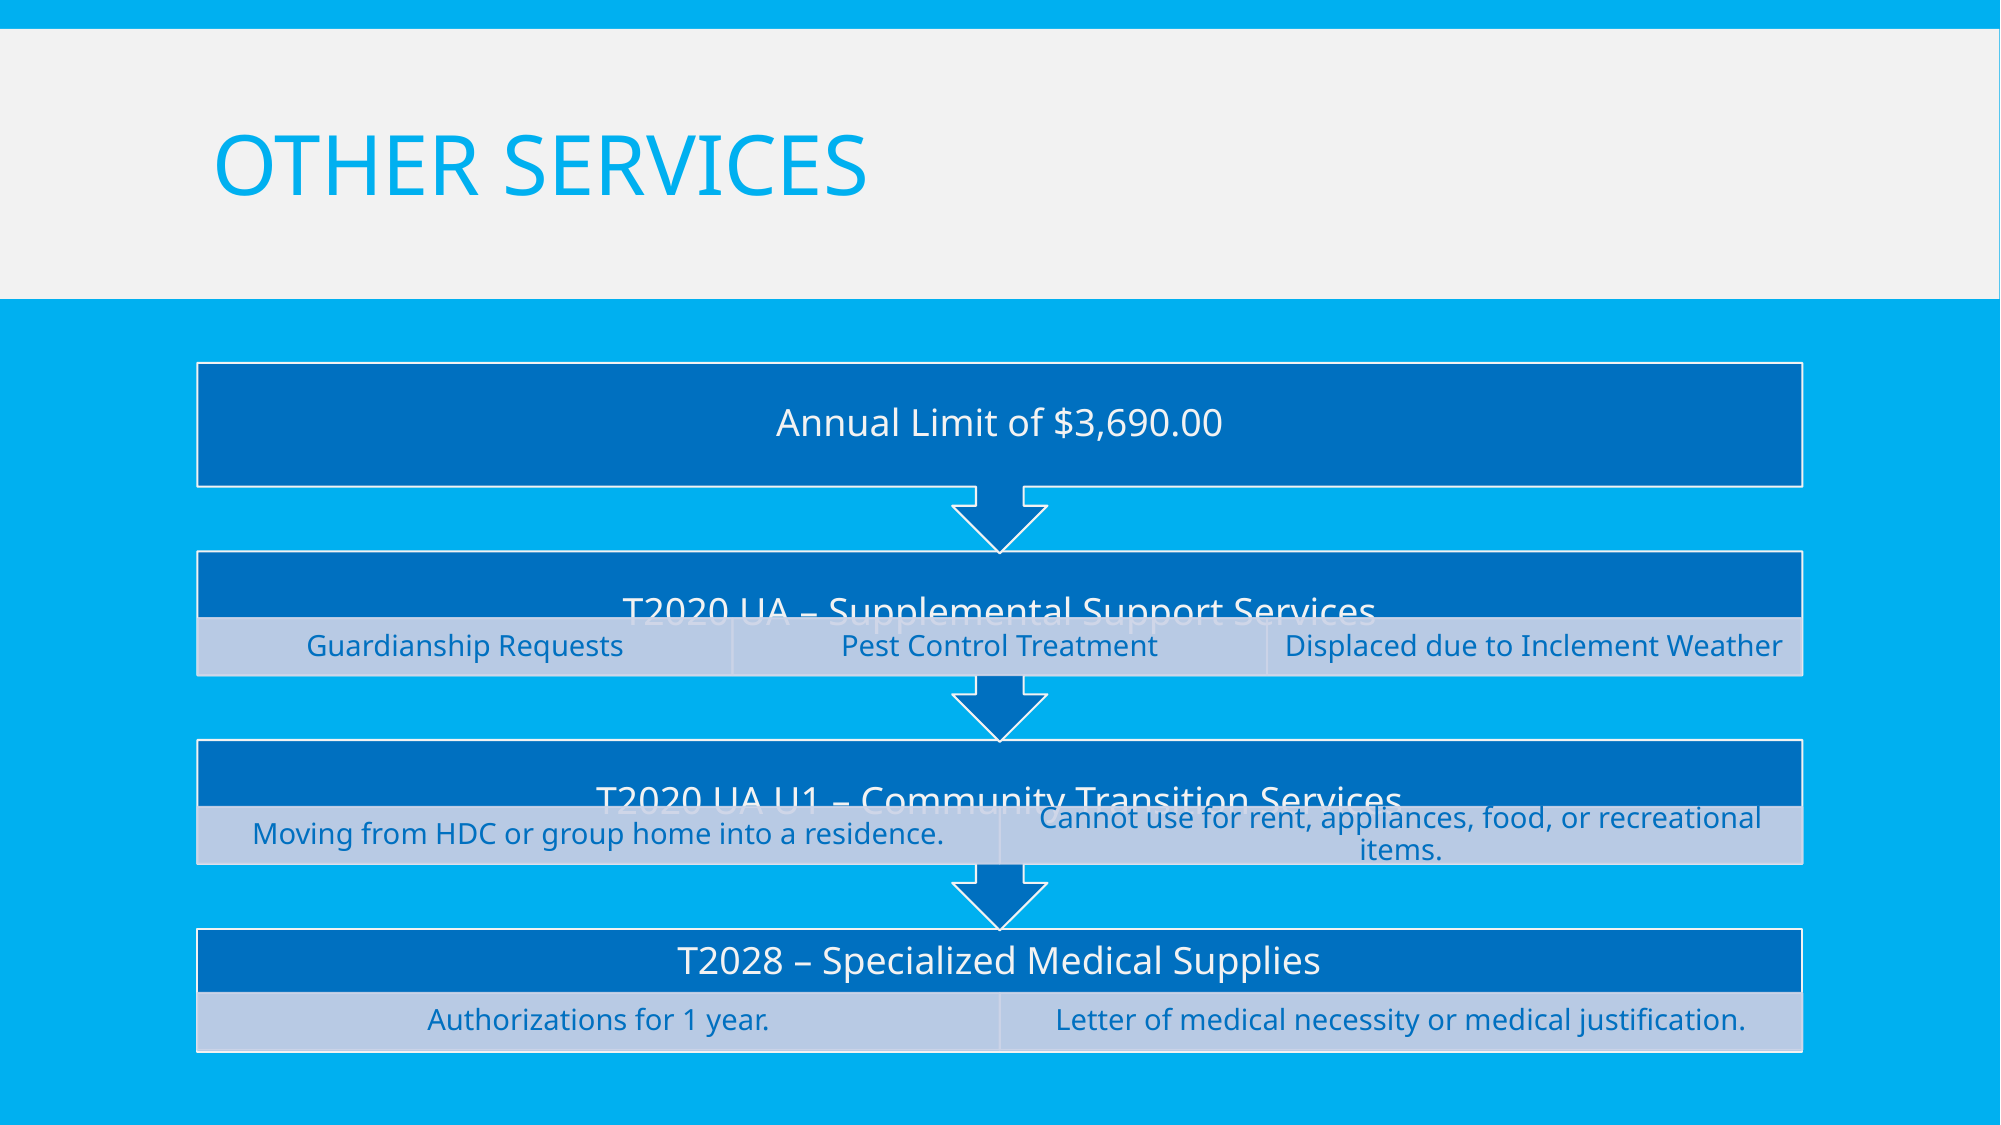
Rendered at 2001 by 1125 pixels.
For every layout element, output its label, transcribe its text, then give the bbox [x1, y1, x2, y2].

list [196, 362, 1803, 1053]
title Other services [197, 46, 1803, 295]
